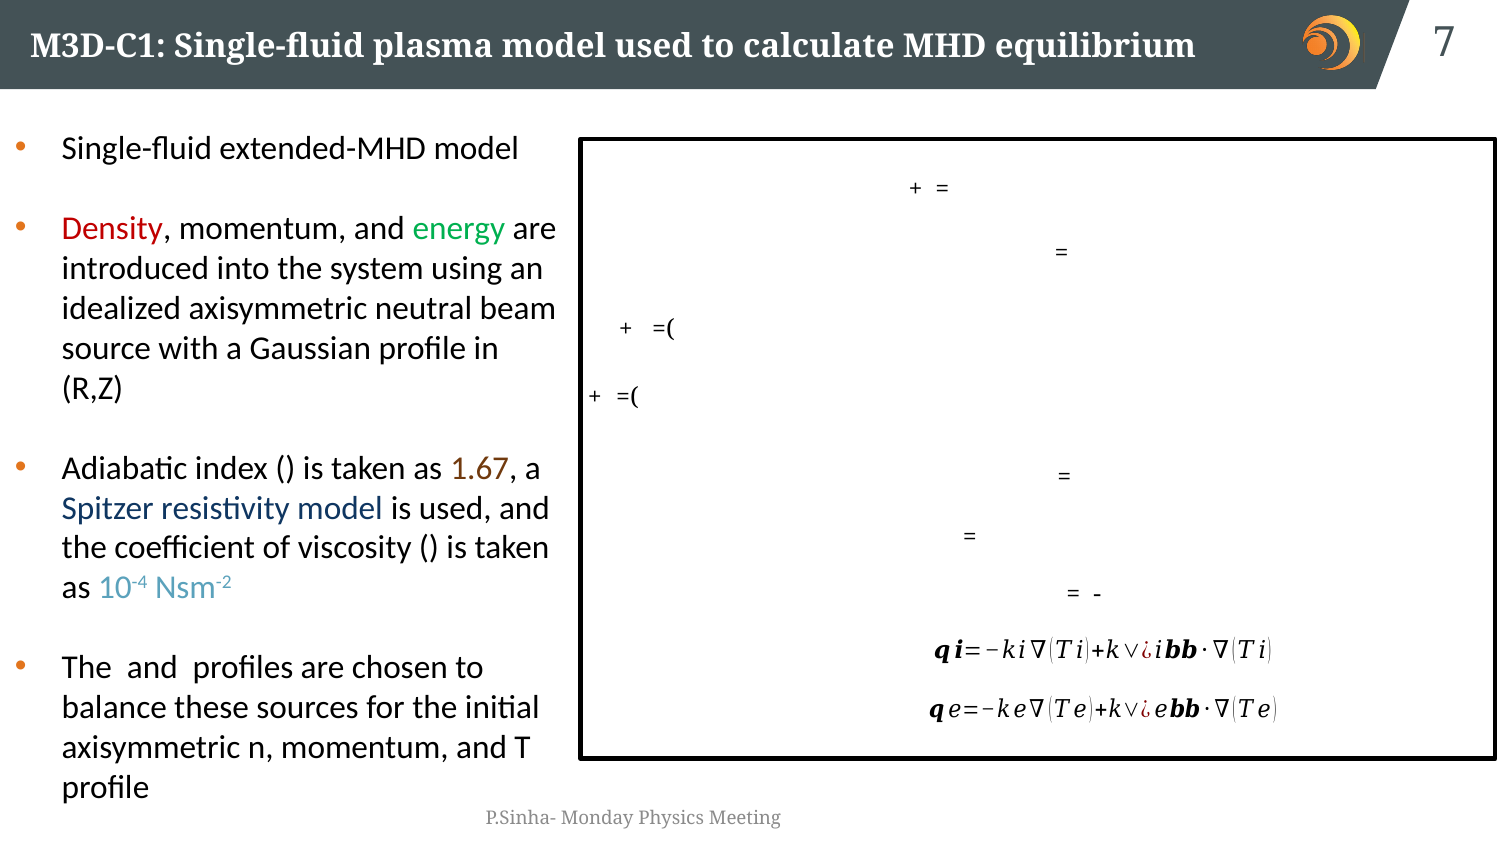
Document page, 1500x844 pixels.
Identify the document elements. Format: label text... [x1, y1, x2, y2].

slide_number 7 [1388, 0, 1500, 88]
title M3D-C1: Single-fluid plasma model used to calculate MHD equilibrium [0, 0, 1282, 90]
list [580, 138, 1496, 759]
picture [1269, 0, 1365, 100]
footer P.Sinha- Monday Physics Meeting [31, 790, 1241, 844]
